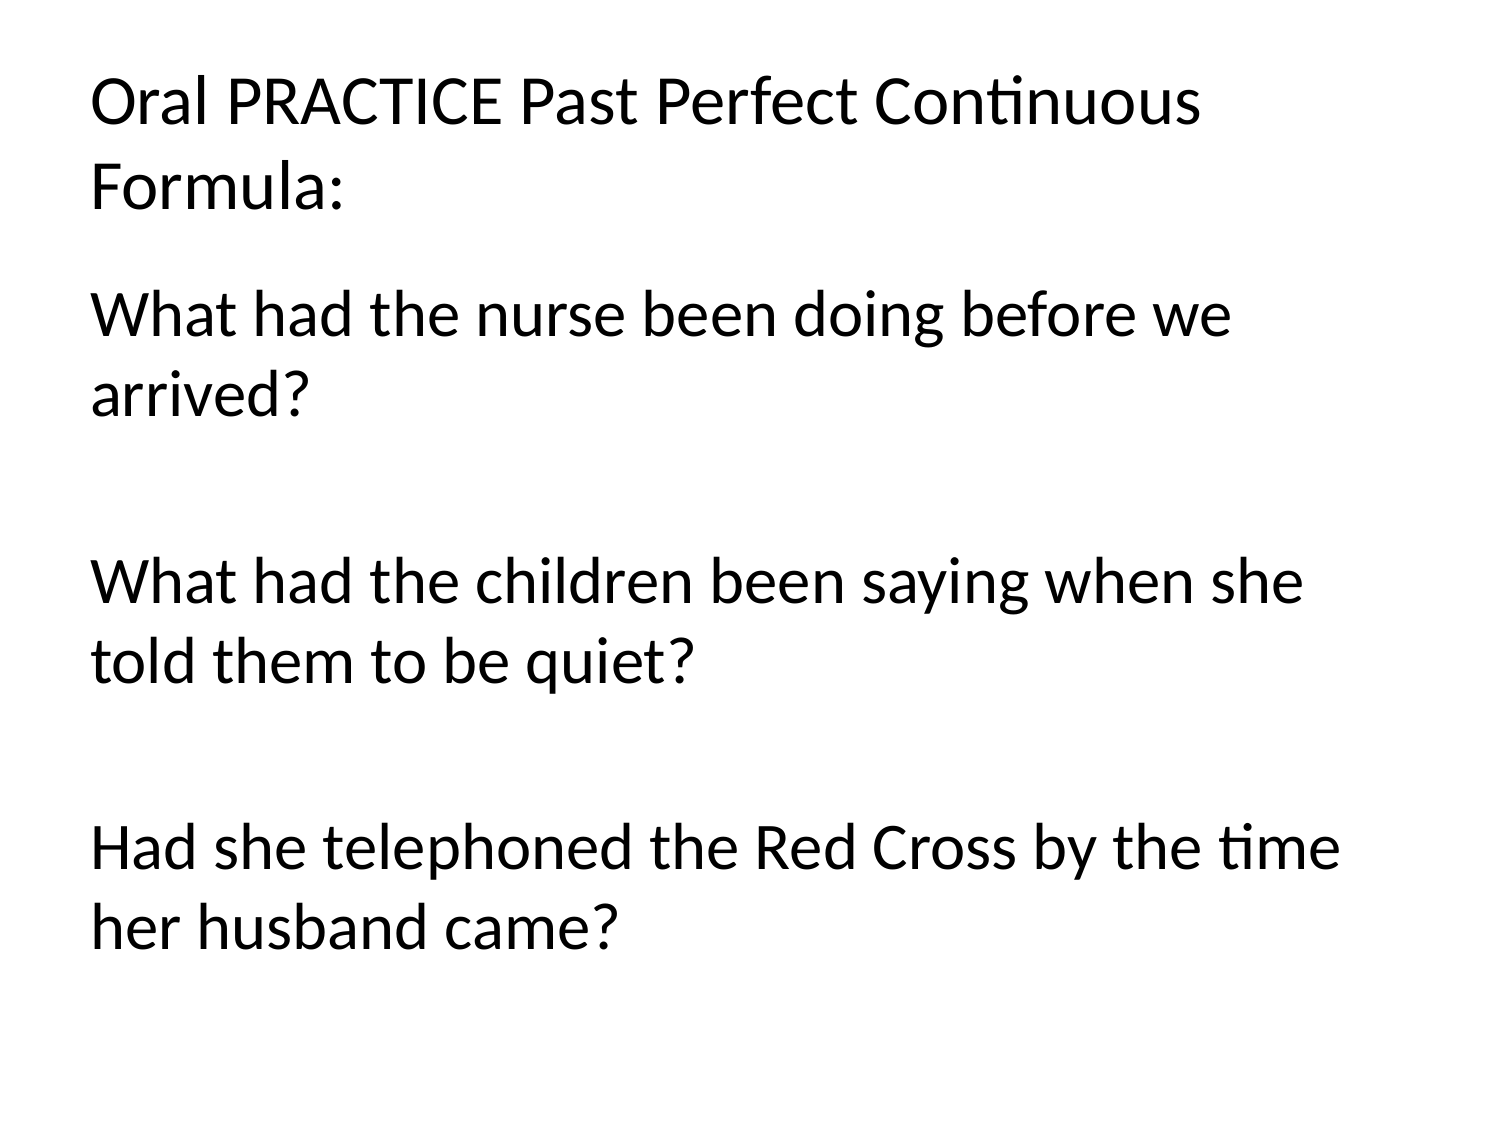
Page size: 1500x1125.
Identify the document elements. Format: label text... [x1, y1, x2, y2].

title Oral PRACTICE Past Perfect Continuous Formula: [75, 45, 1425, 233]
list What had the nurse been doing before we arrived? What had the children been saying when she told them to be quiet? Had she telephoned the Red Cross by the time her husband came? [75, 262, 1425, 1005]
